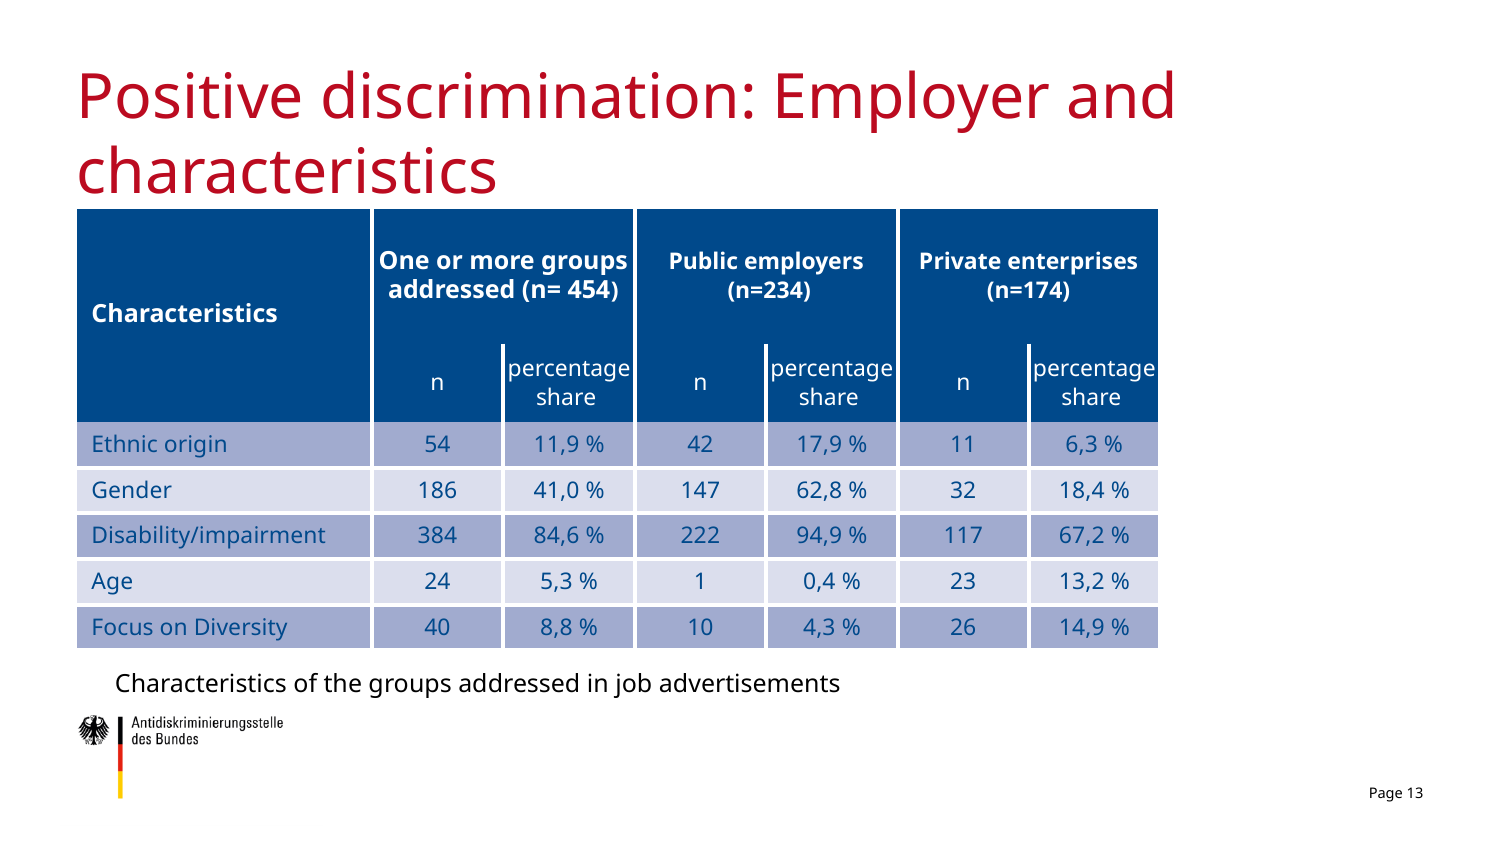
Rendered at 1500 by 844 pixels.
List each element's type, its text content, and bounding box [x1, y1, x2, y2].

table_cell 94,9 % [768, 515, 896, 557]
table_cell 6,3 % [1031, 422, 1158, 466]
table_cell Ethnic origin [77, 422, 370, 466]
table_cell 26 [900, 607, 1027, 648]
table_cell percentage share [768, 344, 896, 422]
table_cell n [374, 344, 501, 422]
table_cell 18,4 % [1031, 470, 1158, 511]
table_cell 4,3 % [768, 607, 896, 648]
table_cell n [637, 344, 764, 422]
table_cell 186 [374, 470, 501, 511]
table_cell 23 [900, 561, 1027, 603]
table_cell 24 [374, 561, 501, 603]
table_header One or more groups addressed (n= 454) [374, 209, 633, 344]
table_cell Age [77, 561, 370, 603]
table_cell Disability/impairment [77, 515, 370, 557]
table_cell 54 [374, 422, 501, 466]
table_cell 67,2 % [1031, 515, 1158, 557]
table_cell Focus on Diversity [77, 607, 370, 648]
table_header Public employers (n=234) [637, 209, 896, 344]
table_cell n [900, 344, 1027, 422]
table_cell 384 [374, 515, 501, 557]
table_cell 0,4 % [768, 561, 896, 603]
table_cell 32 [900, 470, 1027, 511]
table_cell 17,9 % [768, 422, 896, 466]
table_cell 147 [637, 470, 764, 511]
table_cell 222 [637, 515, 764, 557]
table_cell percentage share [505, 344, 633, 422]
table_cell percentage share [1031, 344, 1158, 422]
table_header Private enterprises (n=174) [900, 209, 1158, 344]
picture [60, 692, 325, 831]
table_cell Gender [77, 470, 370, 511]
table_cell 41,0 % [505, 470, 633, 511]
table_cell 5,3 % [505, 561, 633, 603]
slide_number Page 13 [1272, 776, 1424, 800]
table_cell 117 [900, 515, 1027, 557]
text_box Characteristics of the groups addressed in job advertisements [100, 659, 1140, 705]
table_cell 10 [637, 607, 764, 648]
table_cell 84,6 % [505, 515, 633, 557]
table_cell 11 [900, 422, 1027, 466]
table_cell 40 [374, 607, 501, 648]
table_header Characteristics [77, 209, 370, 422]
table_cell 11,9 % [505, 422, 633, 466]
table_cell 13,2 % [1031, 561, 1158, 603]
title Positive discrimination: Employer and characteristics [76, 55, 1424, 198]
table_cell 62,8 % [768, 470, 896, 511]
table_cell 42 [637, 422, 764, 466]
table_cell 1 [637, 561, 764, 603]
table_cell 8,8 % [505, 607, 633, 648]
table_cell 14,9 % [1031, 607, 1158, 648]
